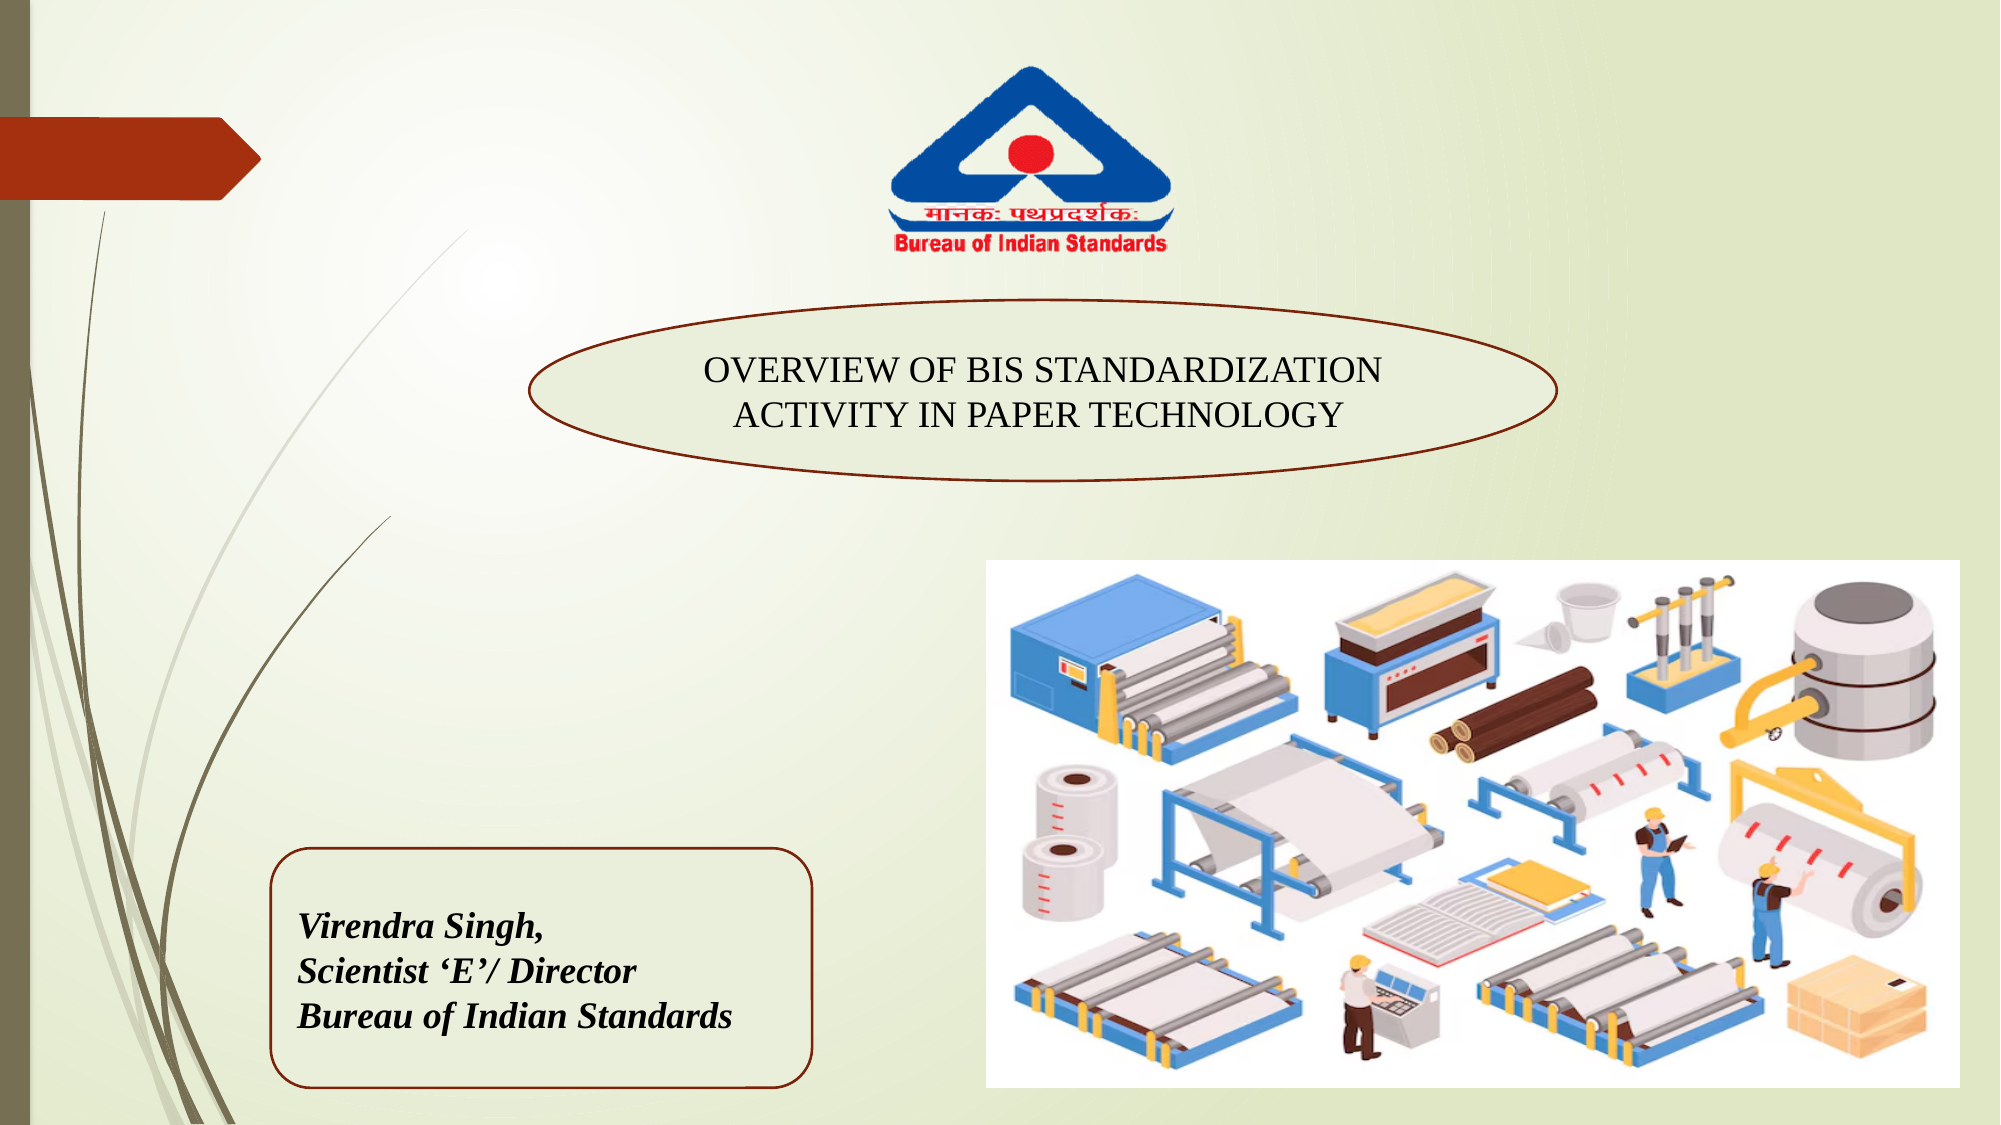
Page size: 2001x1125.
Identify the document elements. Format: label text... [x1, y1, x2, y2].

text_box Virendra Singh, Scientist ‘E’/ Director Bureau of Indian Standards [269, 846, 814, 1090]
picture [985, 560, 1960, 1089]
picture [732, 16, 1330, 301]
text_box OVERVIEW OF BIS STANDARDIZATION ACTIVITY IN PAPER TECHNOLOGY [527, 309, 1559, 483]
